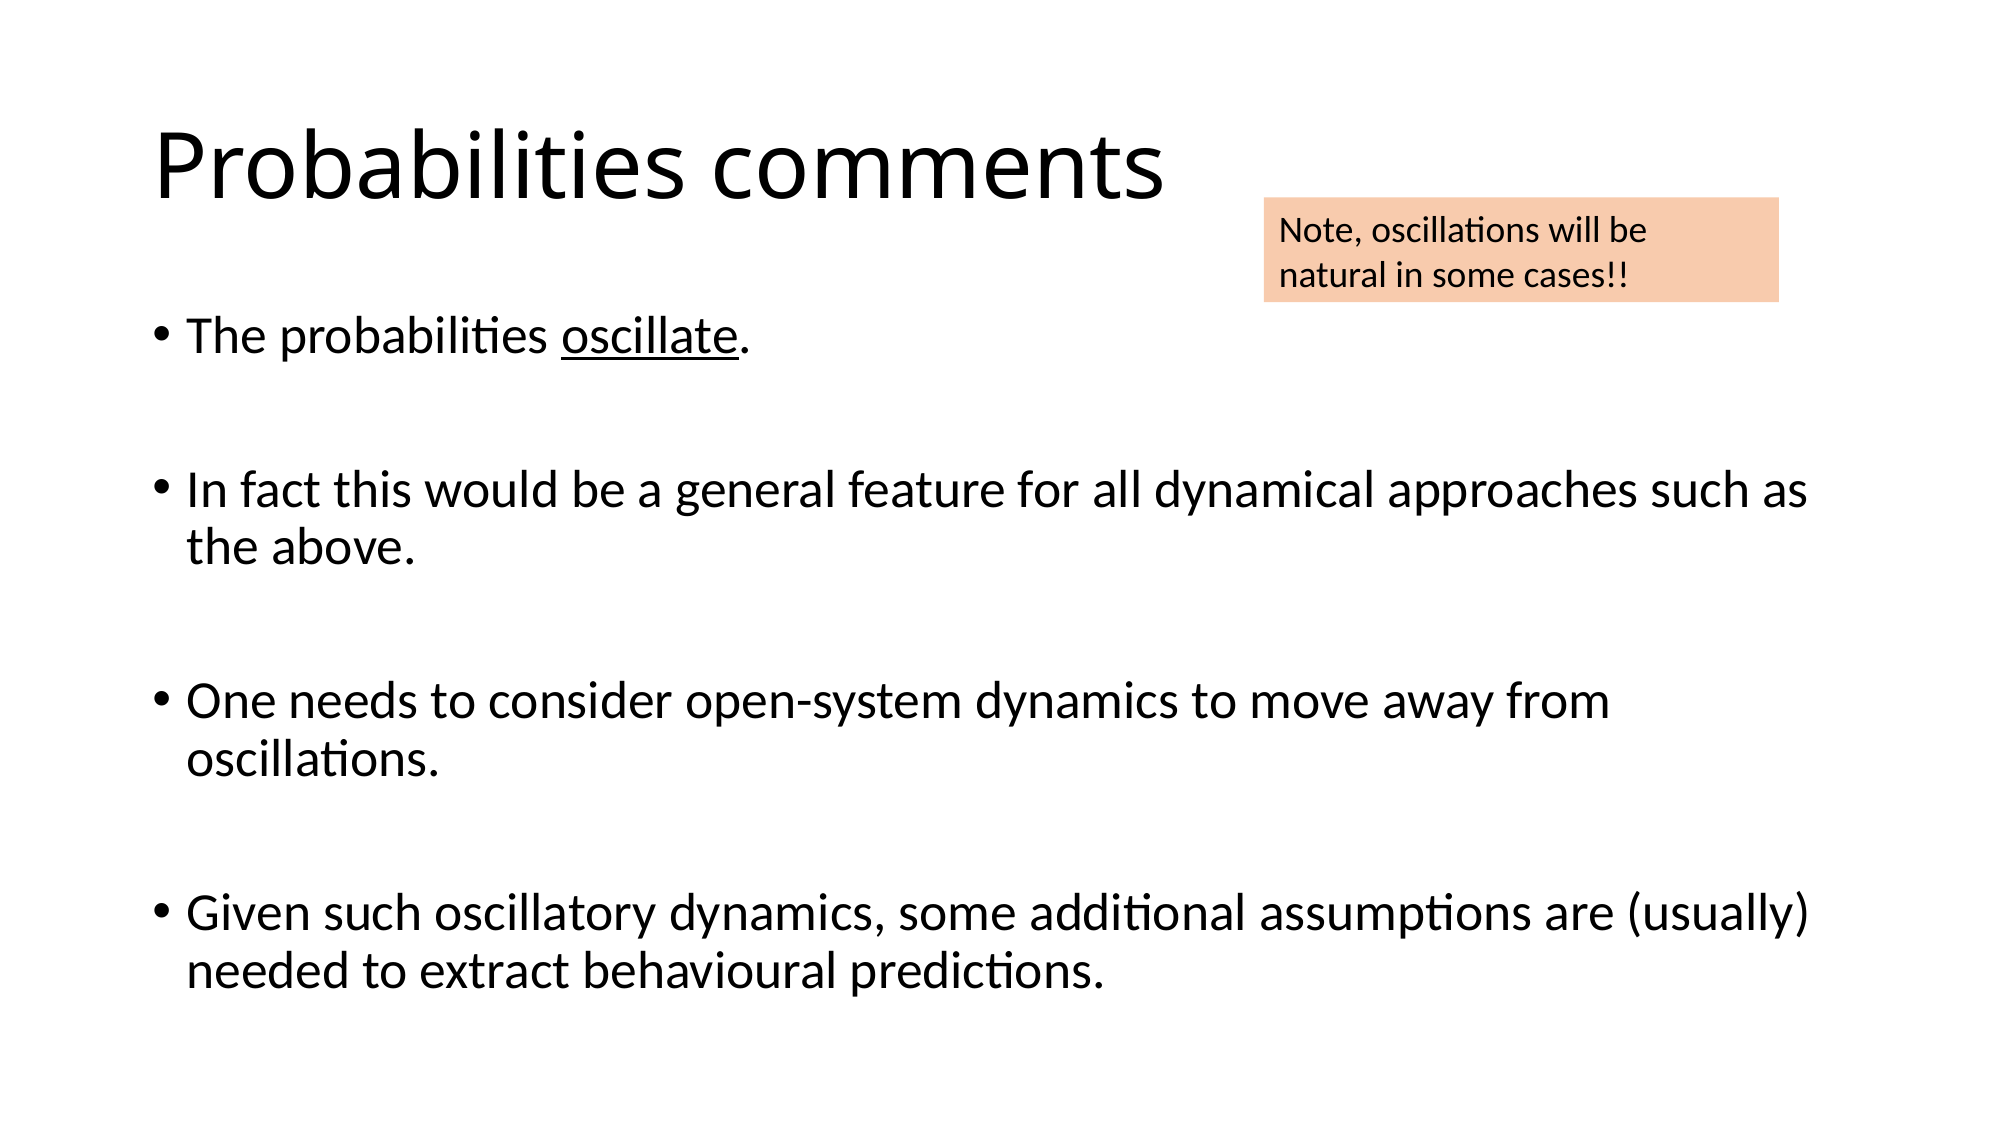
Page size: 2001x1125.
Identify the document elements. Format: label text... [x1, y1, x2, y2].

list The probabilities oscillate. In fact this would be a general feature for all dynamical approaches such as the above. One needs to consider open-system dynamics to move away from oscillations. Given such oscillatory dynamics, some additional assumptions are (usually) needed to extract behavioural predictions. [137, 299, 1863, 1014]
text_box Note, oscillations will be natural in some cases!! [1263, 197, 1779, 303]
title Probabilities comments [137, 59, 1863, 278]
